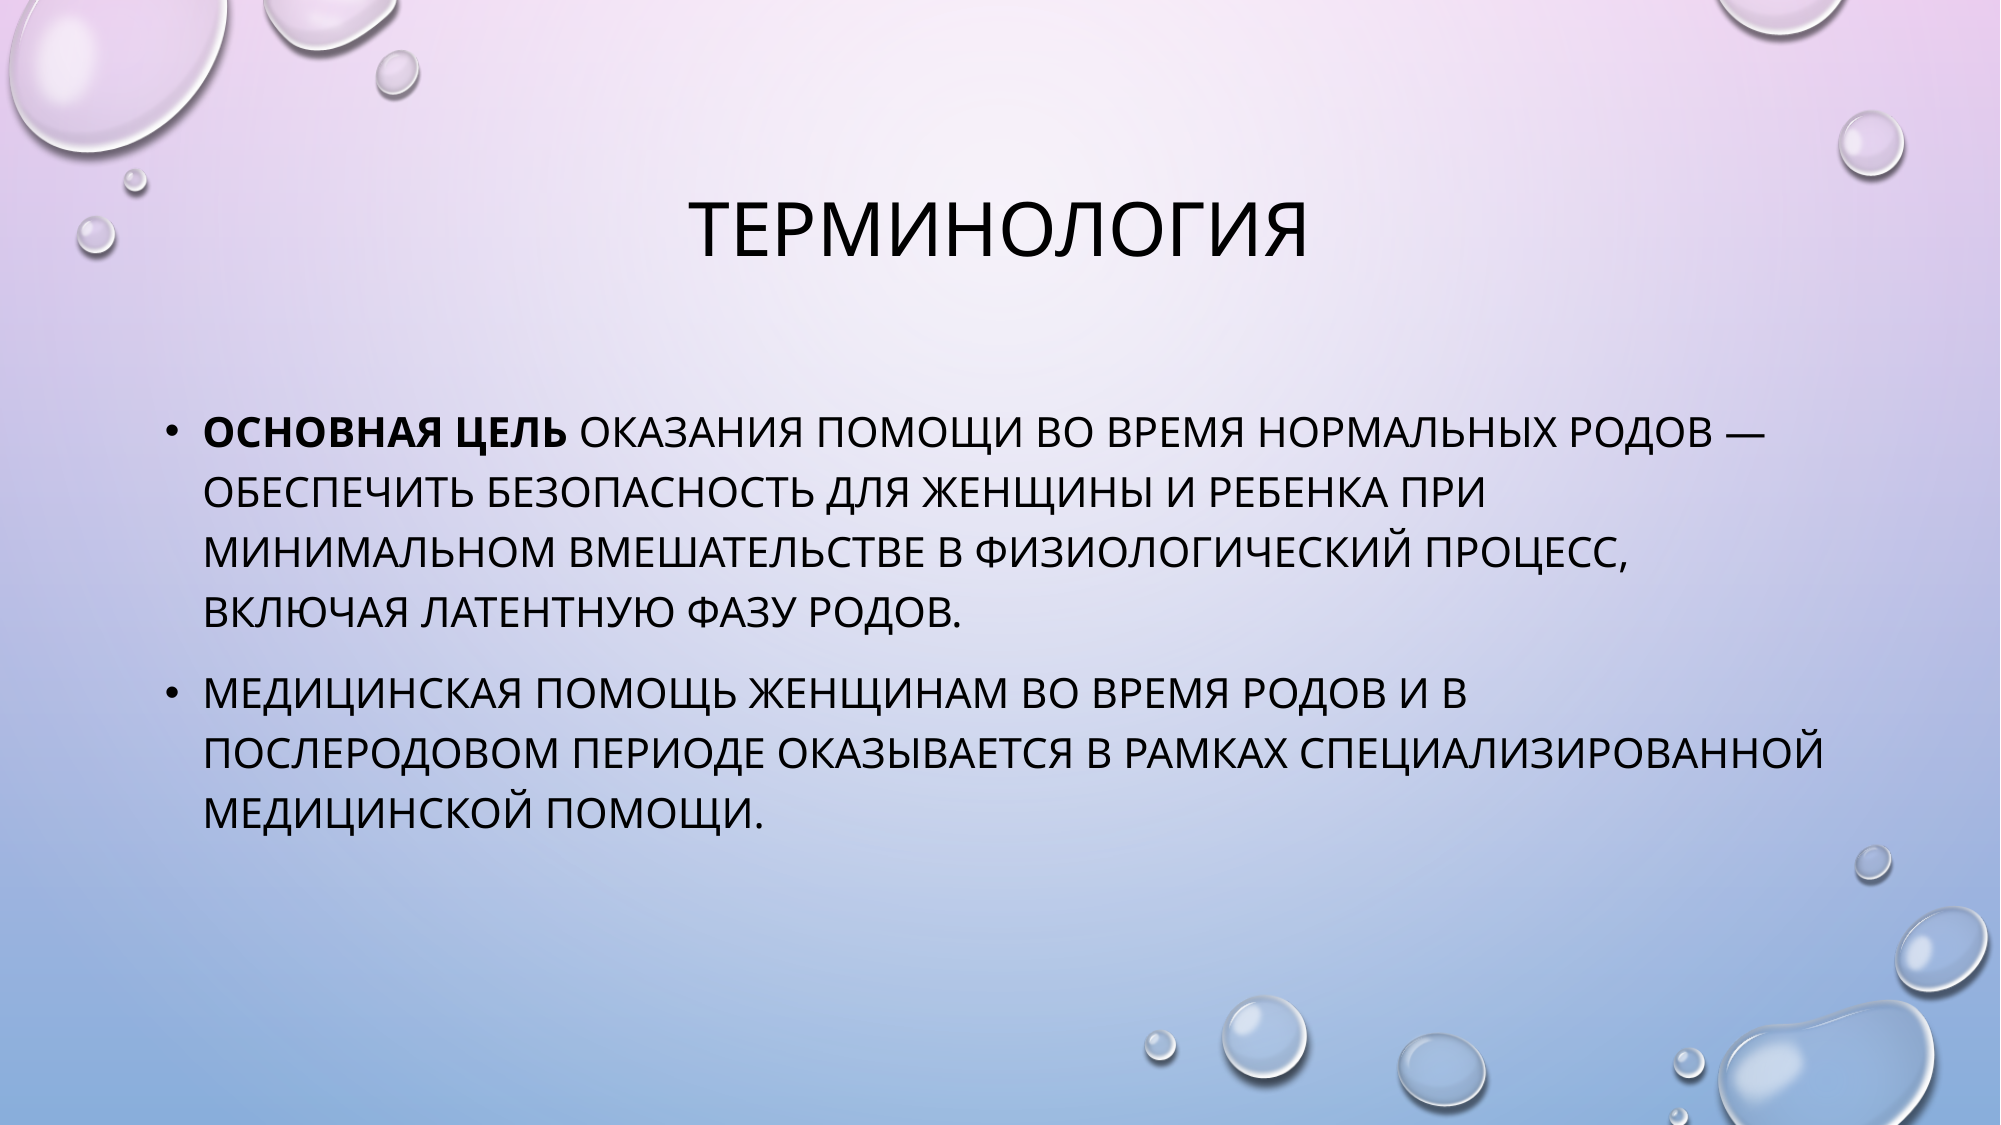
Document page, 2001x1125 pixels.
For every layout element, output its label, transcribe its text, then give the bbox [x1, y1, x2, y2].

title Терминология [149, 101, 1851, 364]
list Основная цель оказания помощи во время нормальных родов — обеспечить безопасность для женщины и ребенка при минимальном вмешательстве в физиологический процесс, включая латентную фазу родов. Медицинская помощь женщинам во время родов и в послеродовом периоде оказывается в рамках специализированной медицинской помощи. [149, 388, 1850, 950]
picture [0, 0, 2000, 1125]
